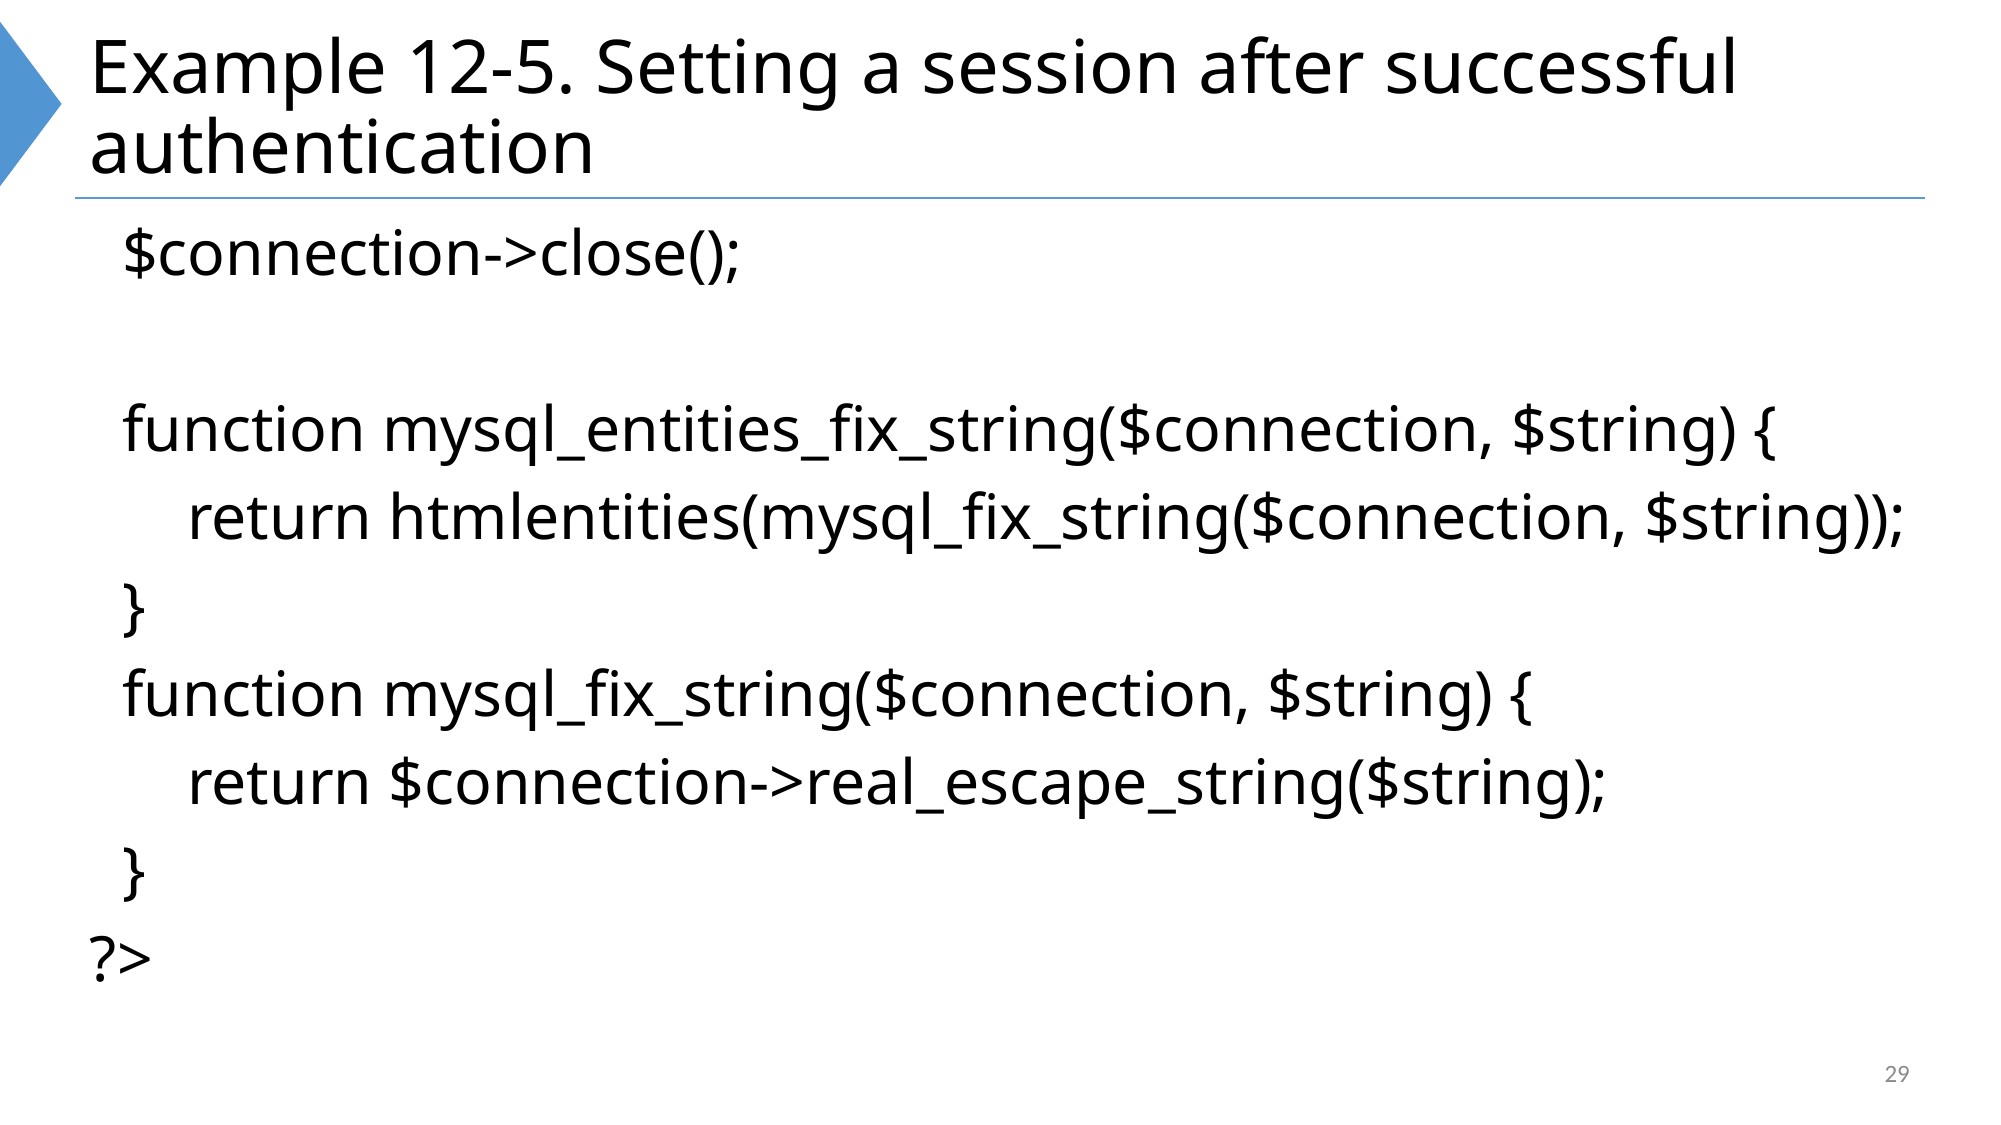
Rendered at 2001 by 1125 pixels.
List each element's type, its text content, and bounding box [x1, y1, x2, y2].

list $connection->close(); function mysql_entities_fix_string($connection, $string) { return htmlentities(mysql_fix_string($connection, $string)); } function mysql_fix_string($connection, $string) { return $connection->real_escape_string($string); } ?> [74, 213, 1926, 1014]
title Example 12-5. Setting a session after successful authentication [74, 21, 1926, 198]
slide_number 29 [1475, 1042, 1926, 1103]
